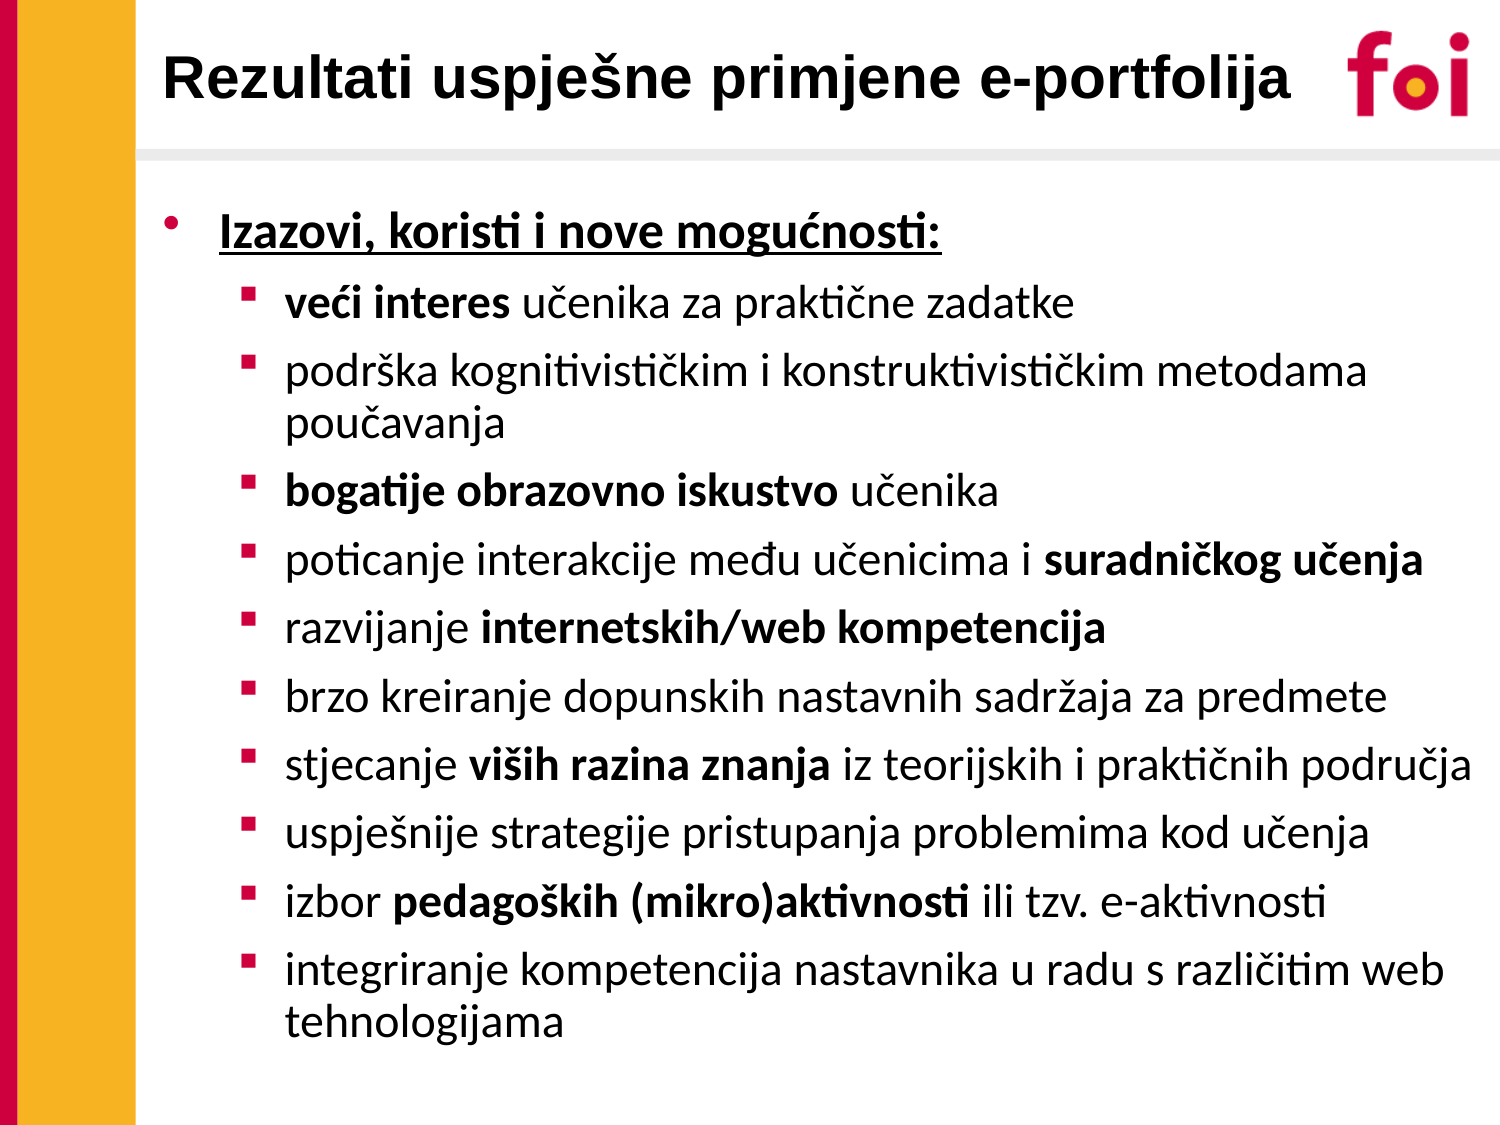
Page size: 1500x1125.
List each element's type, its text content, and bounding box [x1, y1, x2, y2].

picture [1316, 0, 1500, 148]
list Izazovi, koristi i nove mogućnosti: veći interes učenika za praktične zadatke podrška kognitivističkim i konstruktivističkim metodama poučavanja bogatije obrazovno iskustvo učenika poticanje interakcije među učenicima i suradničkog učenja razvijanje internetskih/web kompetencija brzo kreiranje dopunskih nastavnih sadržaja za predmete stjecanje viših razina znanja iz teorijskih i praktičnih područja uspješnije strategije pristupanja problemima kod učenja izbor pedagoških (mikro)aktivnosti ili tzv. e-aktivnosti integriranje kompetencija nastavnika u radu s različitim web tehnologijama [147, 196, 1500, 1106]
text_box Rezultati uspješne primjene e-portfolija [147, 31, 1329, 119]
